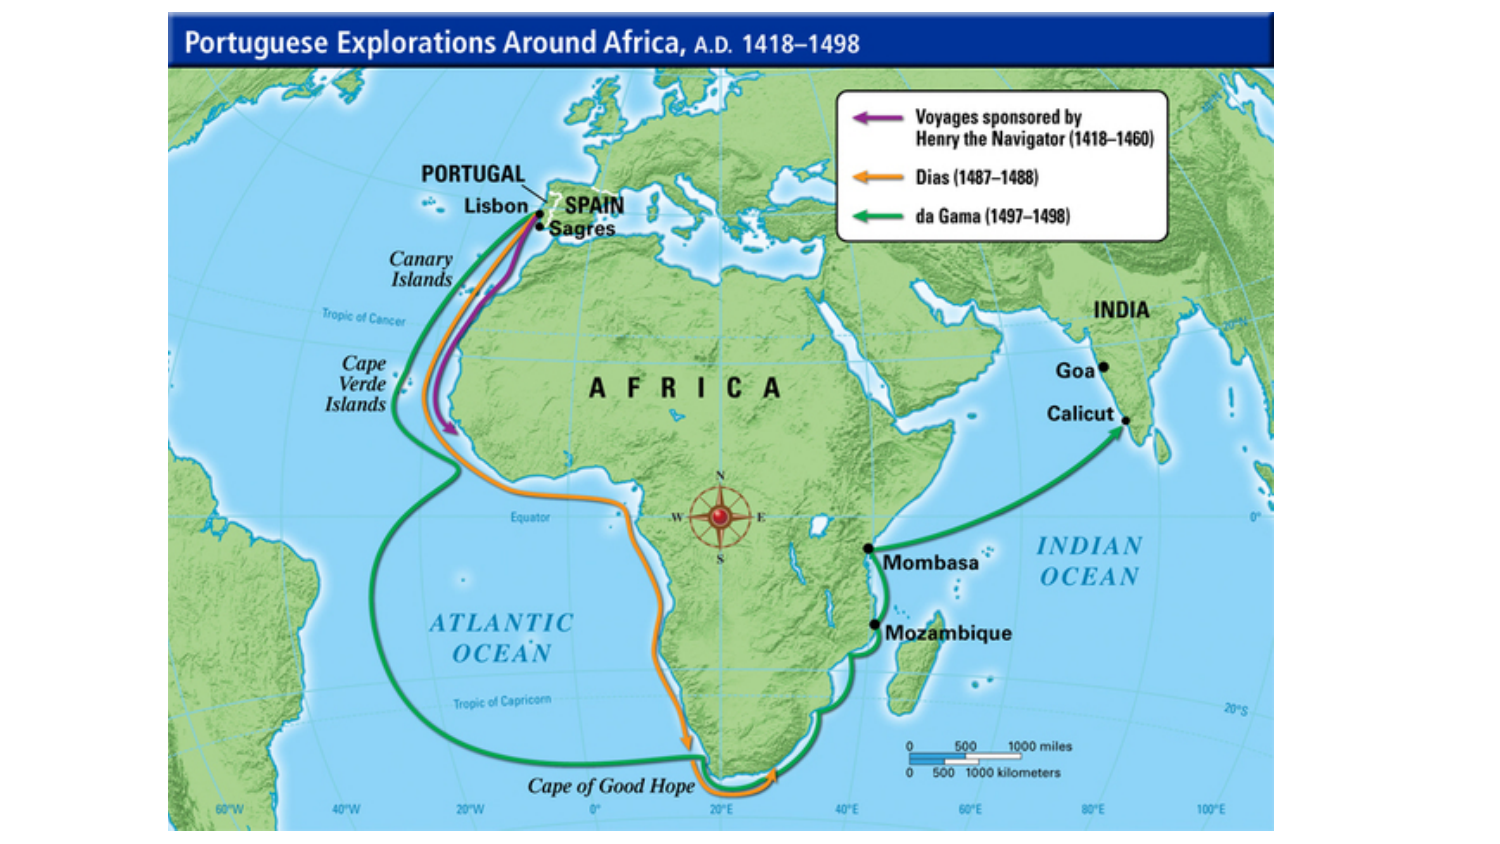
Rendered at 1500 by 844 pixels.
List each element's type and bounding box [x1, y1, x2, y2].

picture [167, 12, 1275, 832]
